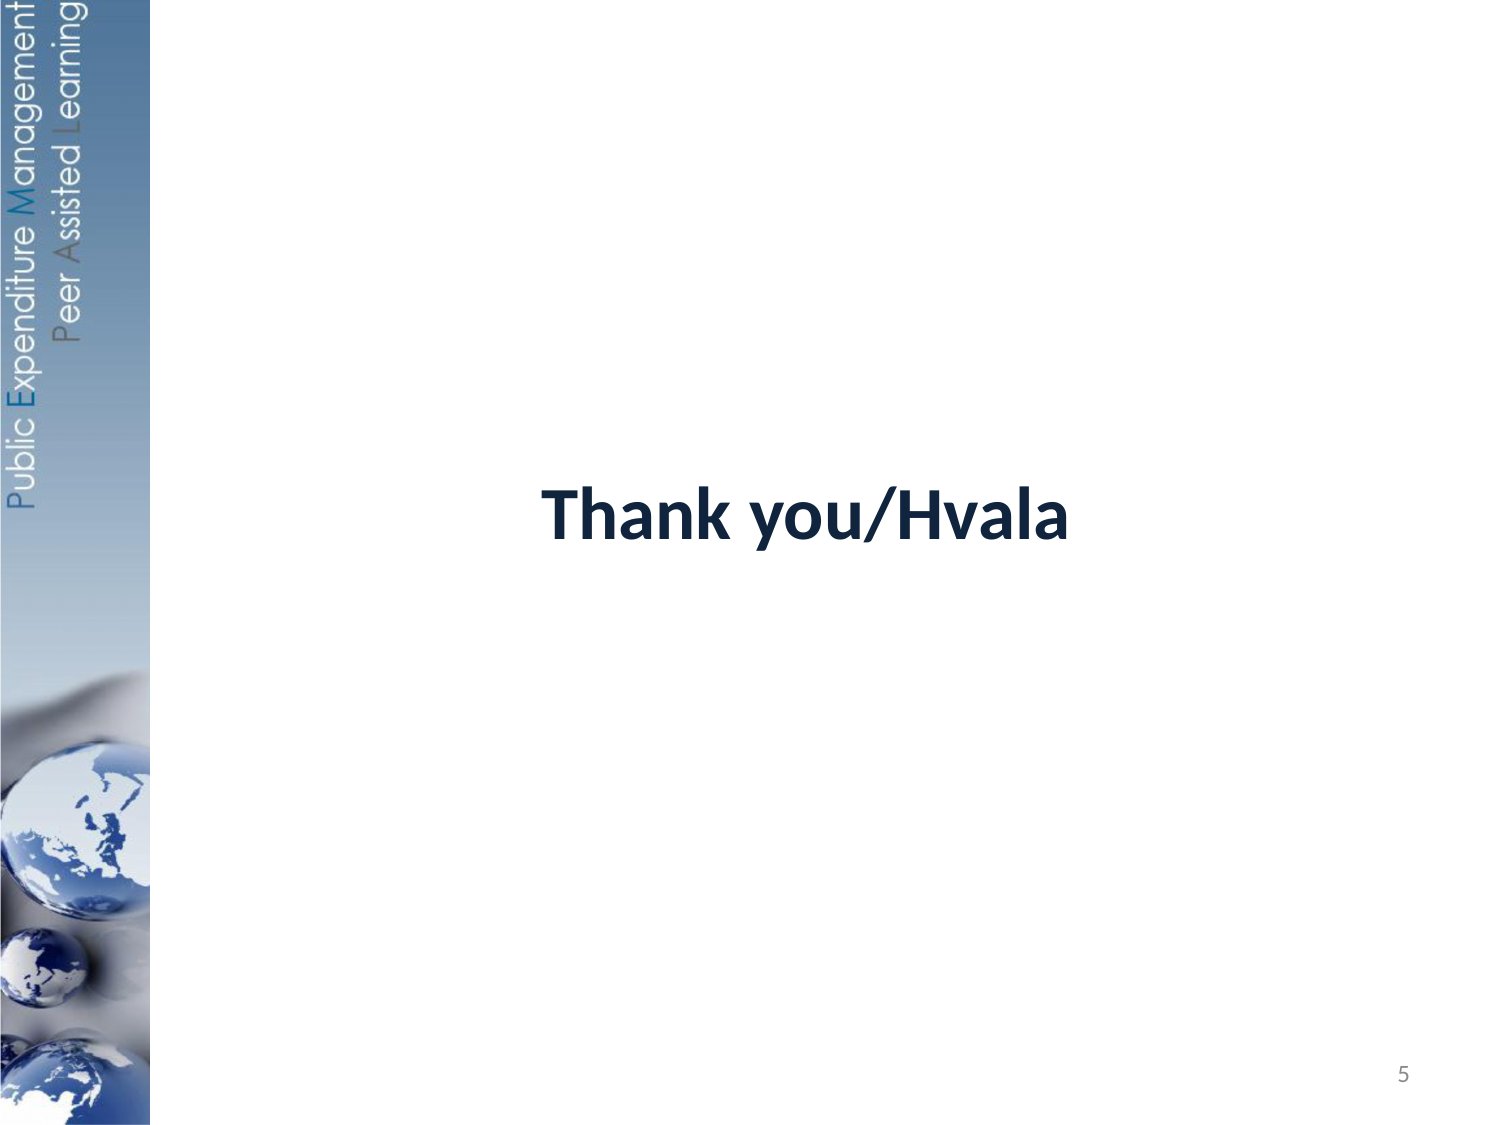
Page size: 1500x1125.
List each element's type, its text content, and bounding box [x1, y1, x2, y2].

subtitle Thank you/Hvala [162, 37, 1450, 1113]
slide_number 5 [1074, 1042, 1425, 1103]
picture [0, 487, 638, 638]
